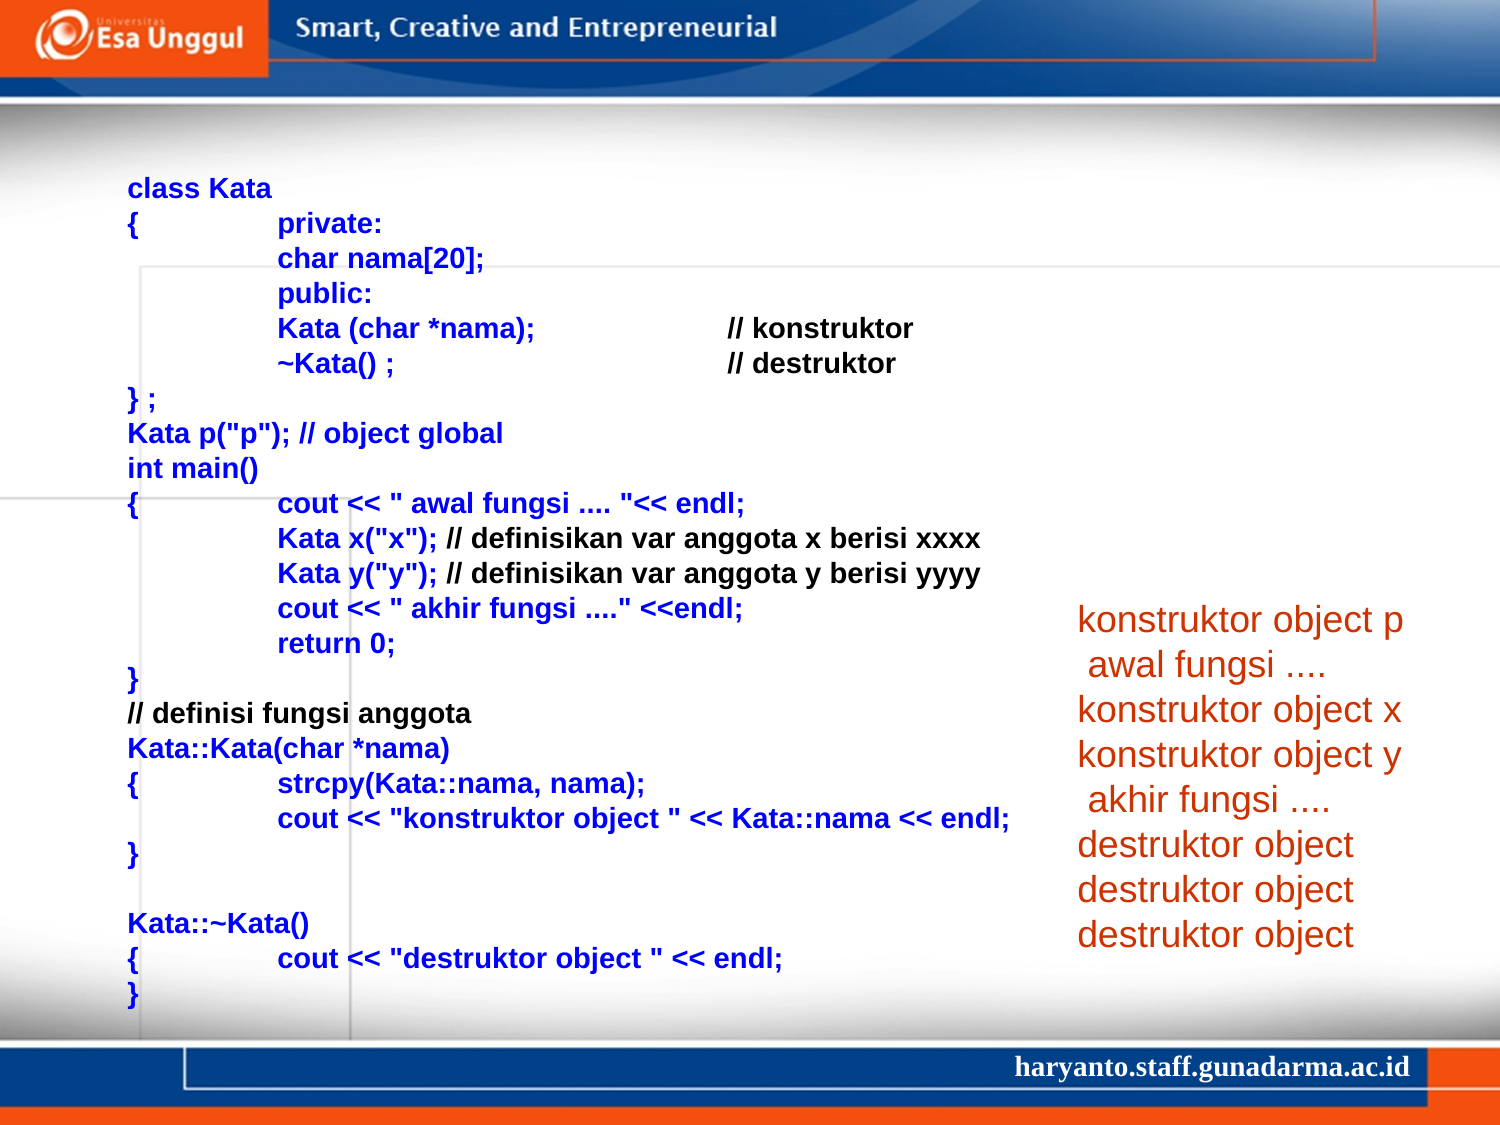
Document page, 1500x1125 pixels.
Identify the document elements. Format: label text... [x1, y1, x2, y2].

text_box class Kata { private: char nama[20]; public: Kata (char *nama); // konstruktor ~Kata() ; // destruktor } ; Kata p("p"); // object global int main() { cout << " awal fungsi .... "<< endl; Kata x("x"); // definisikan var anggota x berisi xxxx Kata y("y"); // definisikan var anggota y berisi yyyy cout << " akhir fungsi ...." <<endl; return 0; } // definisi fungsi anggota Kata::Kata(char *nama) { strcpy(Kata::nama, nama); cout << "konstruktor object " << Kata::nama << endl; } Kata::~Kata() { cout << "destruktor object " << endl; } [112, 162, 1300, 1017]
text_box haryanto.staff.gunadarma.ac.id [975, 1034, 1450, 1095]
text_box konstruktor object p awal fungsi .... konstruktor object x konstruktor object y akhir fungsi .... destruktor object destruktor object destruktor object [1062, 587, 1500, 963]
picture [0, 0, 1500, 1125]
